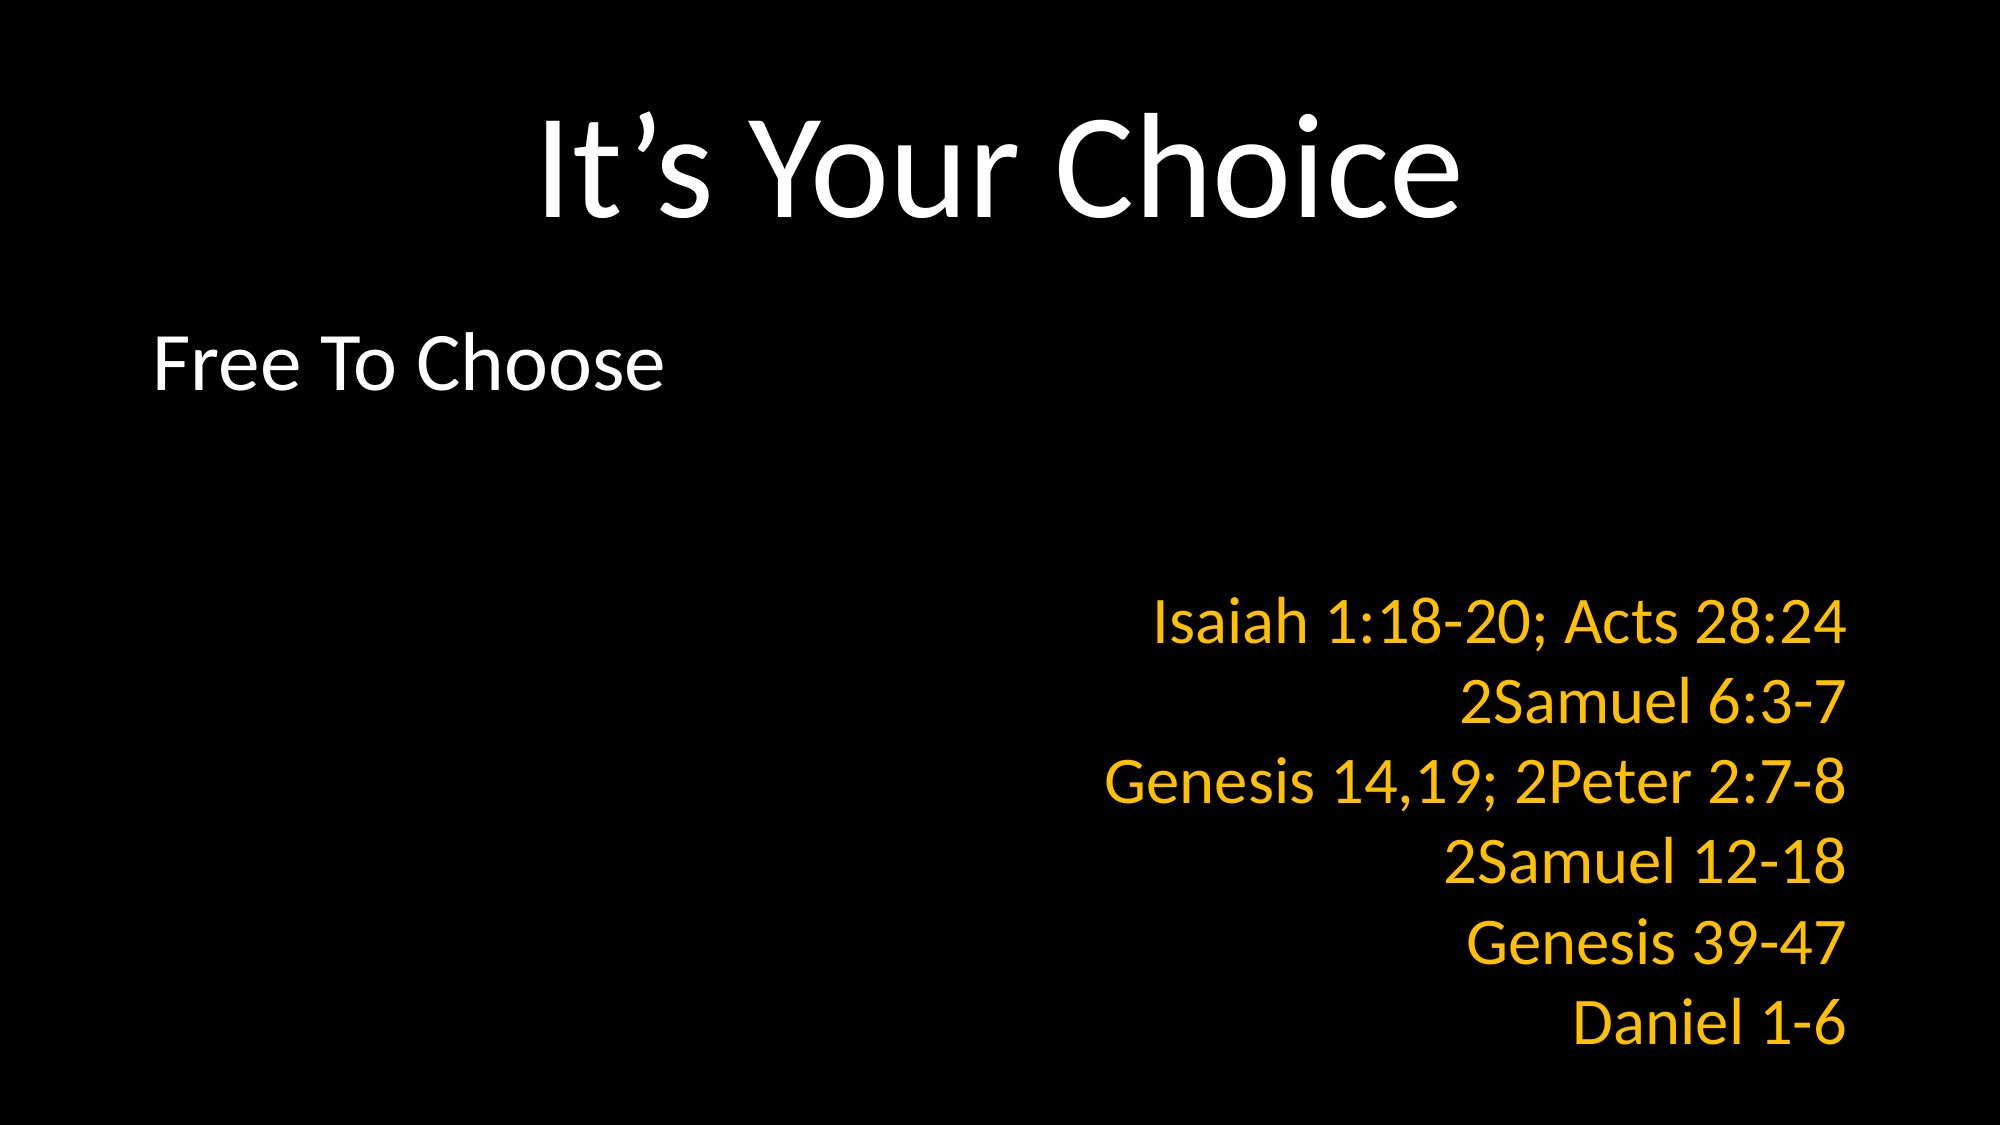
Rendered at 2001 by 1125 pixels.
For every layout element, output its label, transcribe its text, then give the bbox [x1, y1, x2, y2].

title It’s Your Choice [137, 59, 1863, 278]
list Free To Choose [137, 299, 988, 1066]
list Isaiah 1:18-20; Acts 28:24 2Samuel 6:3-7 Genesis 14,19; 2Peter 2:7-8 2Samuel 12-18 Genesis 39-47 Daniel 1-6 [1012, 299, 1863, 1066]
